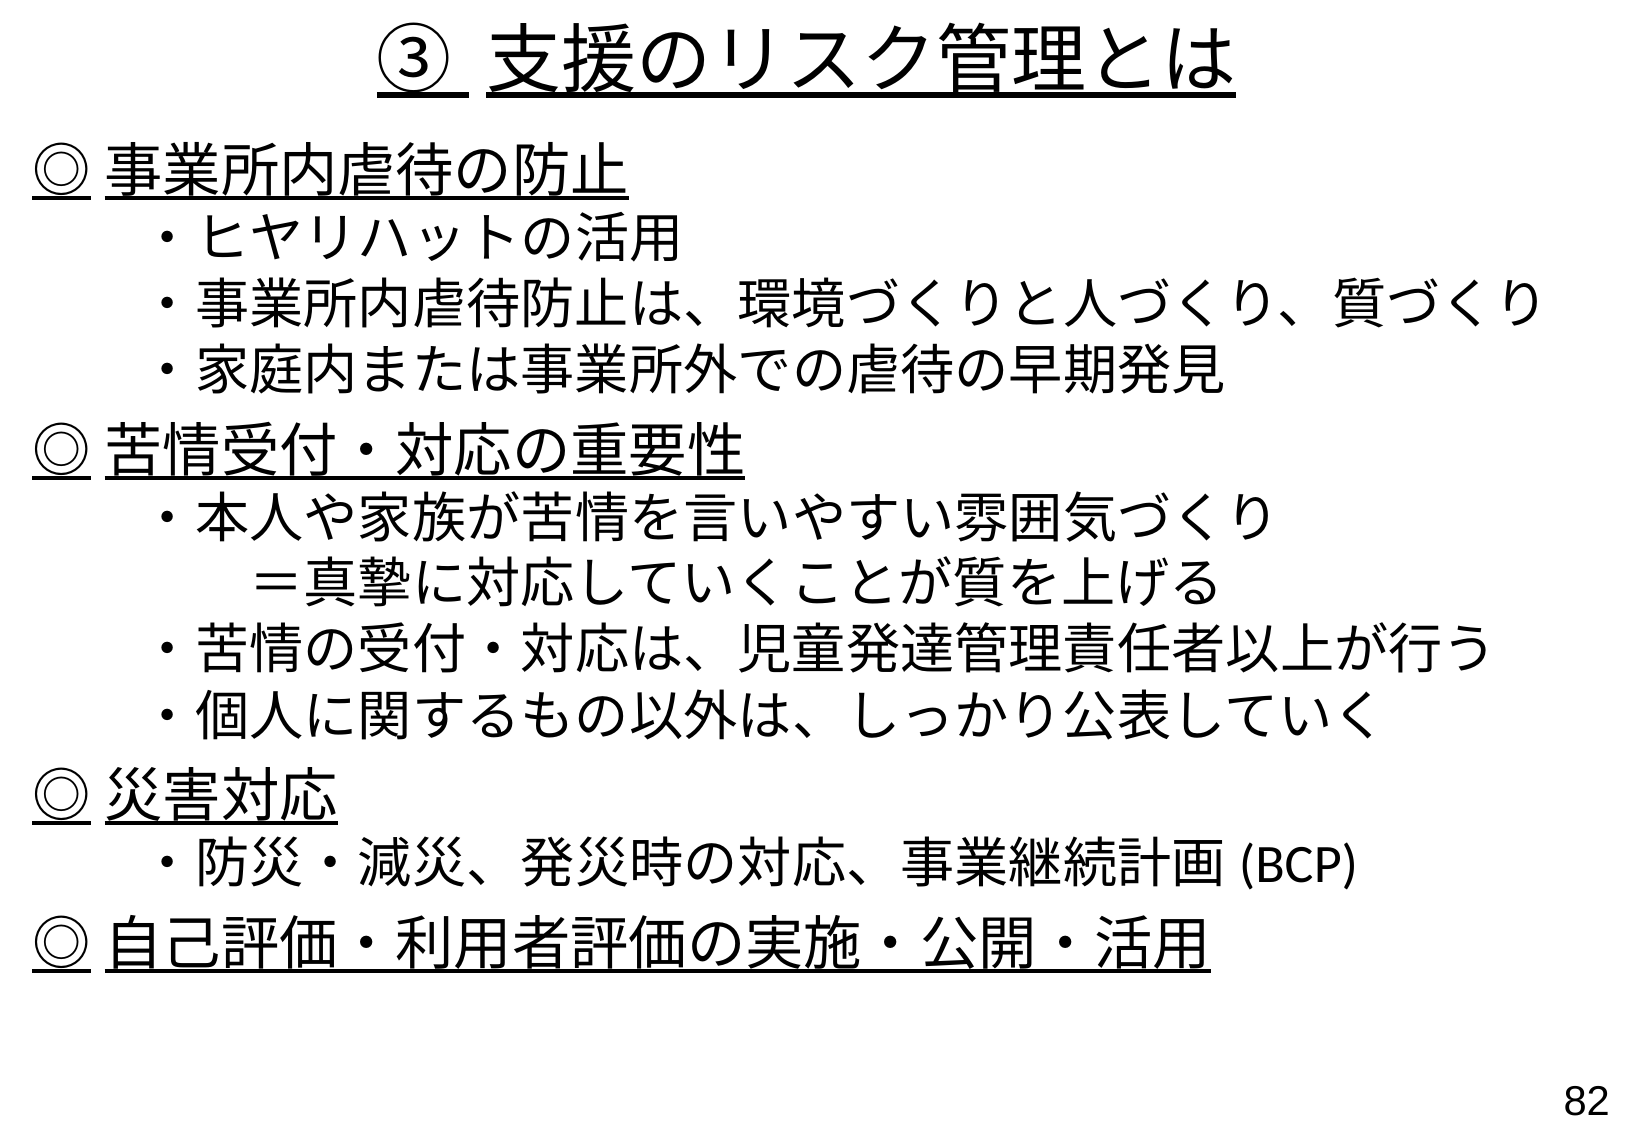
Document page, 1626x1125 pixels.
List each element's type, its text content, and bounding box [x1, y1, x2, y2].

slide_number 81 [1245, 1068, 1625, 1125]
list ◎事業所内虐待の防止 ・ヒヤリハットの活用 ・事業所内虐待防止は、環境づくりと人づくり、質づくり ・家庭内または事業所外での虐待の早期発見 ◎苦情受付・対応の重要性 ・本人や家族が苦情を言いやすい雰囲気づくり ＝真摯に対応していくことが質を上げる ・苦情の受付・対応は、児童発達管理責任者以上が行う ・個人に関するもの以外は、しっかり公表していく ◎災害対応 ・防災・減災、発災時の対応、事業継続計画(BCP) ◎自己評価・利用者評価の実施・公開・活用 [17, 125, 1622, 1090]
title ③ 支援のリスク管理とは [74, 0, 1540, 114]
